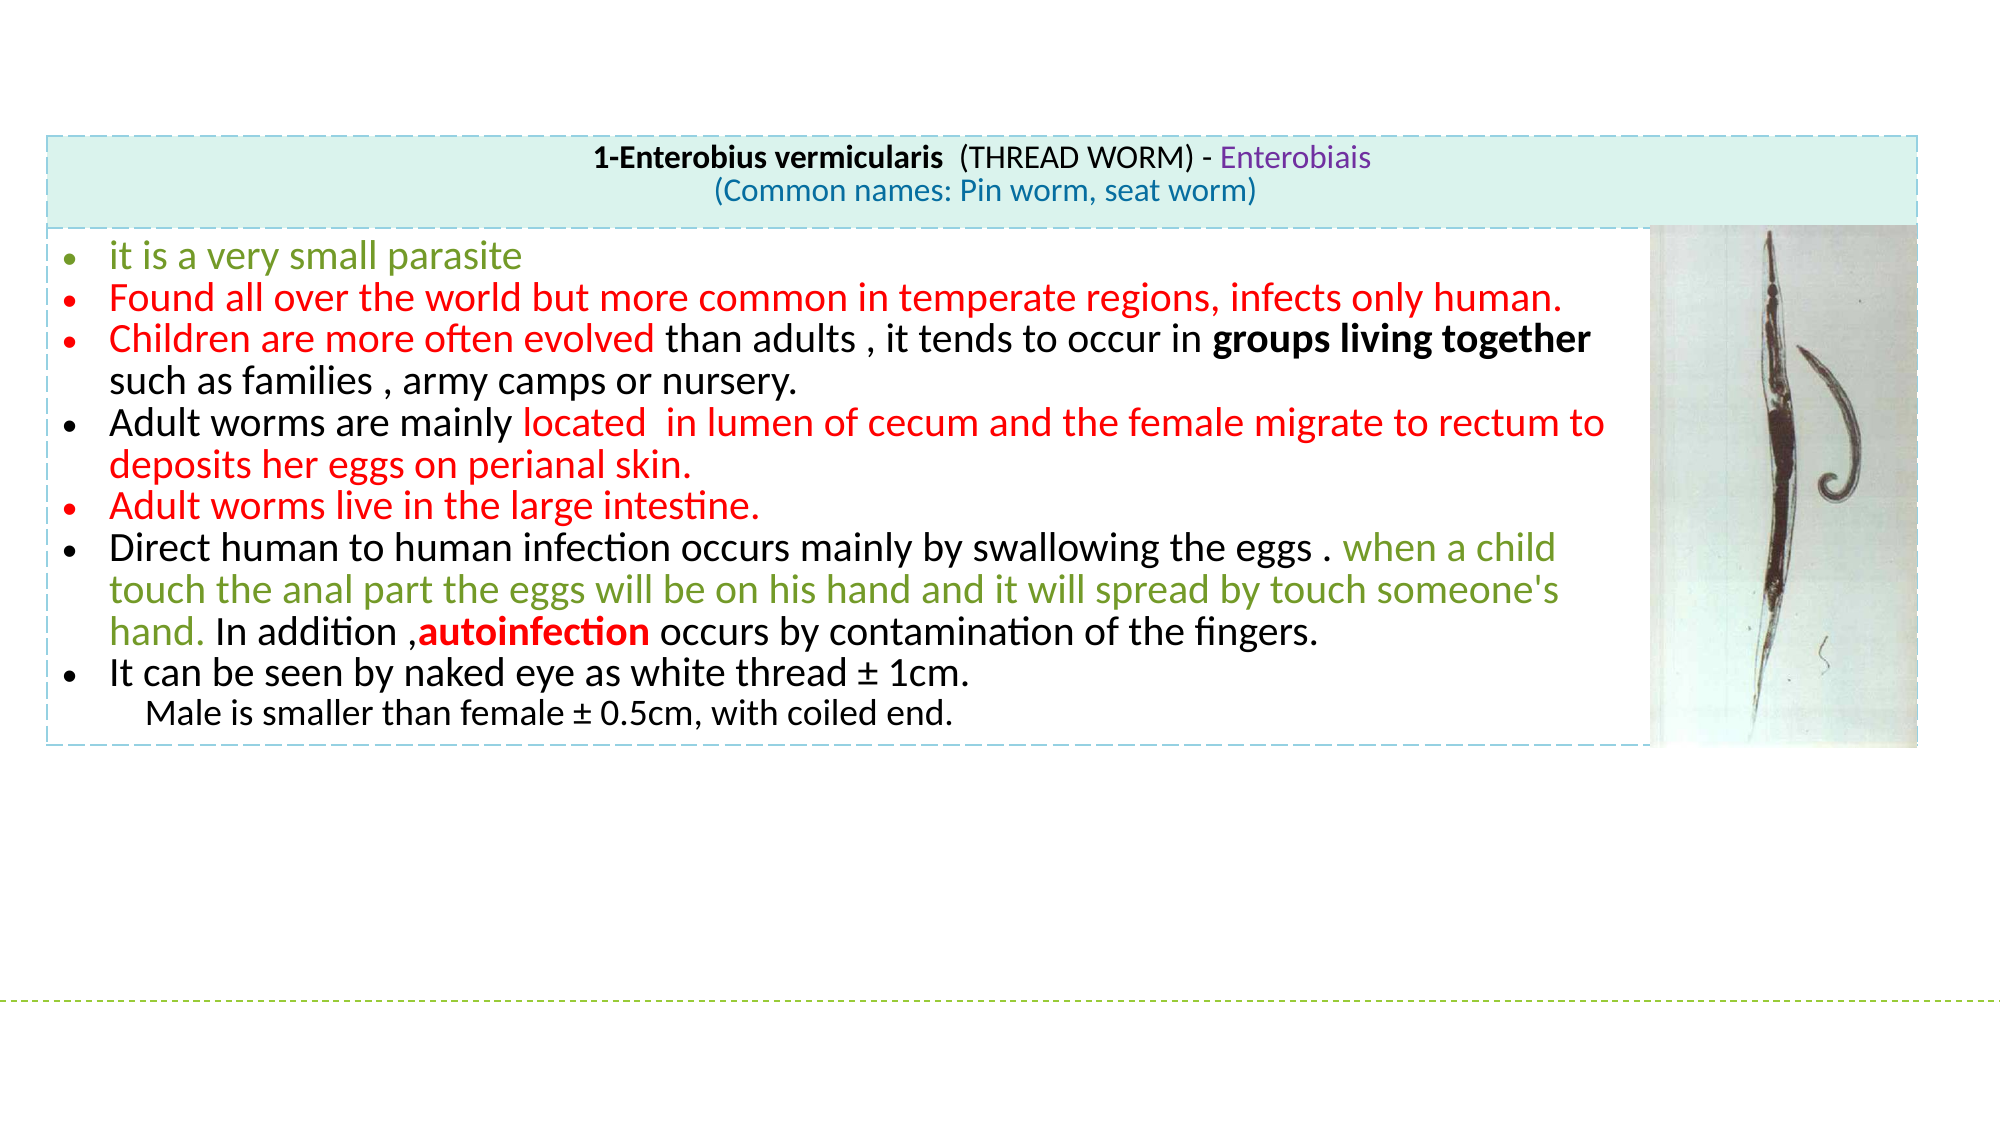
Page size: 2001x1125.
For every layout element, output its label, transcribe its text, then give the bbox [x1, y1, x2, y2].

table_cell it is a very small parasite Found all over the world but more common in temperate regions, infects only human. Children are more often evolved than adults , it tends to occur in groups living together such as families , army camps or nursery. Adult worms are mainly located in lumen of cecum and the female migrate to rectum to deposits her eggs on perianal skin. Adult worms live in the large intestine. Direct human to human infection occurs mainly by swallowing the eggs . when a child touch the anal part the eggs will be on his hand and it will spread by touch someone's hand. In addition ,autoinfection occurs by contamination of the fingers. It can be seen by naked eye as white thread ± 1cm. Male is smaller than female ± 0.5cm, with coiled end. [47, 228, 1650, 745]
picture [1650, 224, 1917, 748]
table_header 1-Enterobius vermicularis (THREAD WORM) - Enterobiais (Common names: Pin worm, seat worm) [47, 136, 1917, 228]
